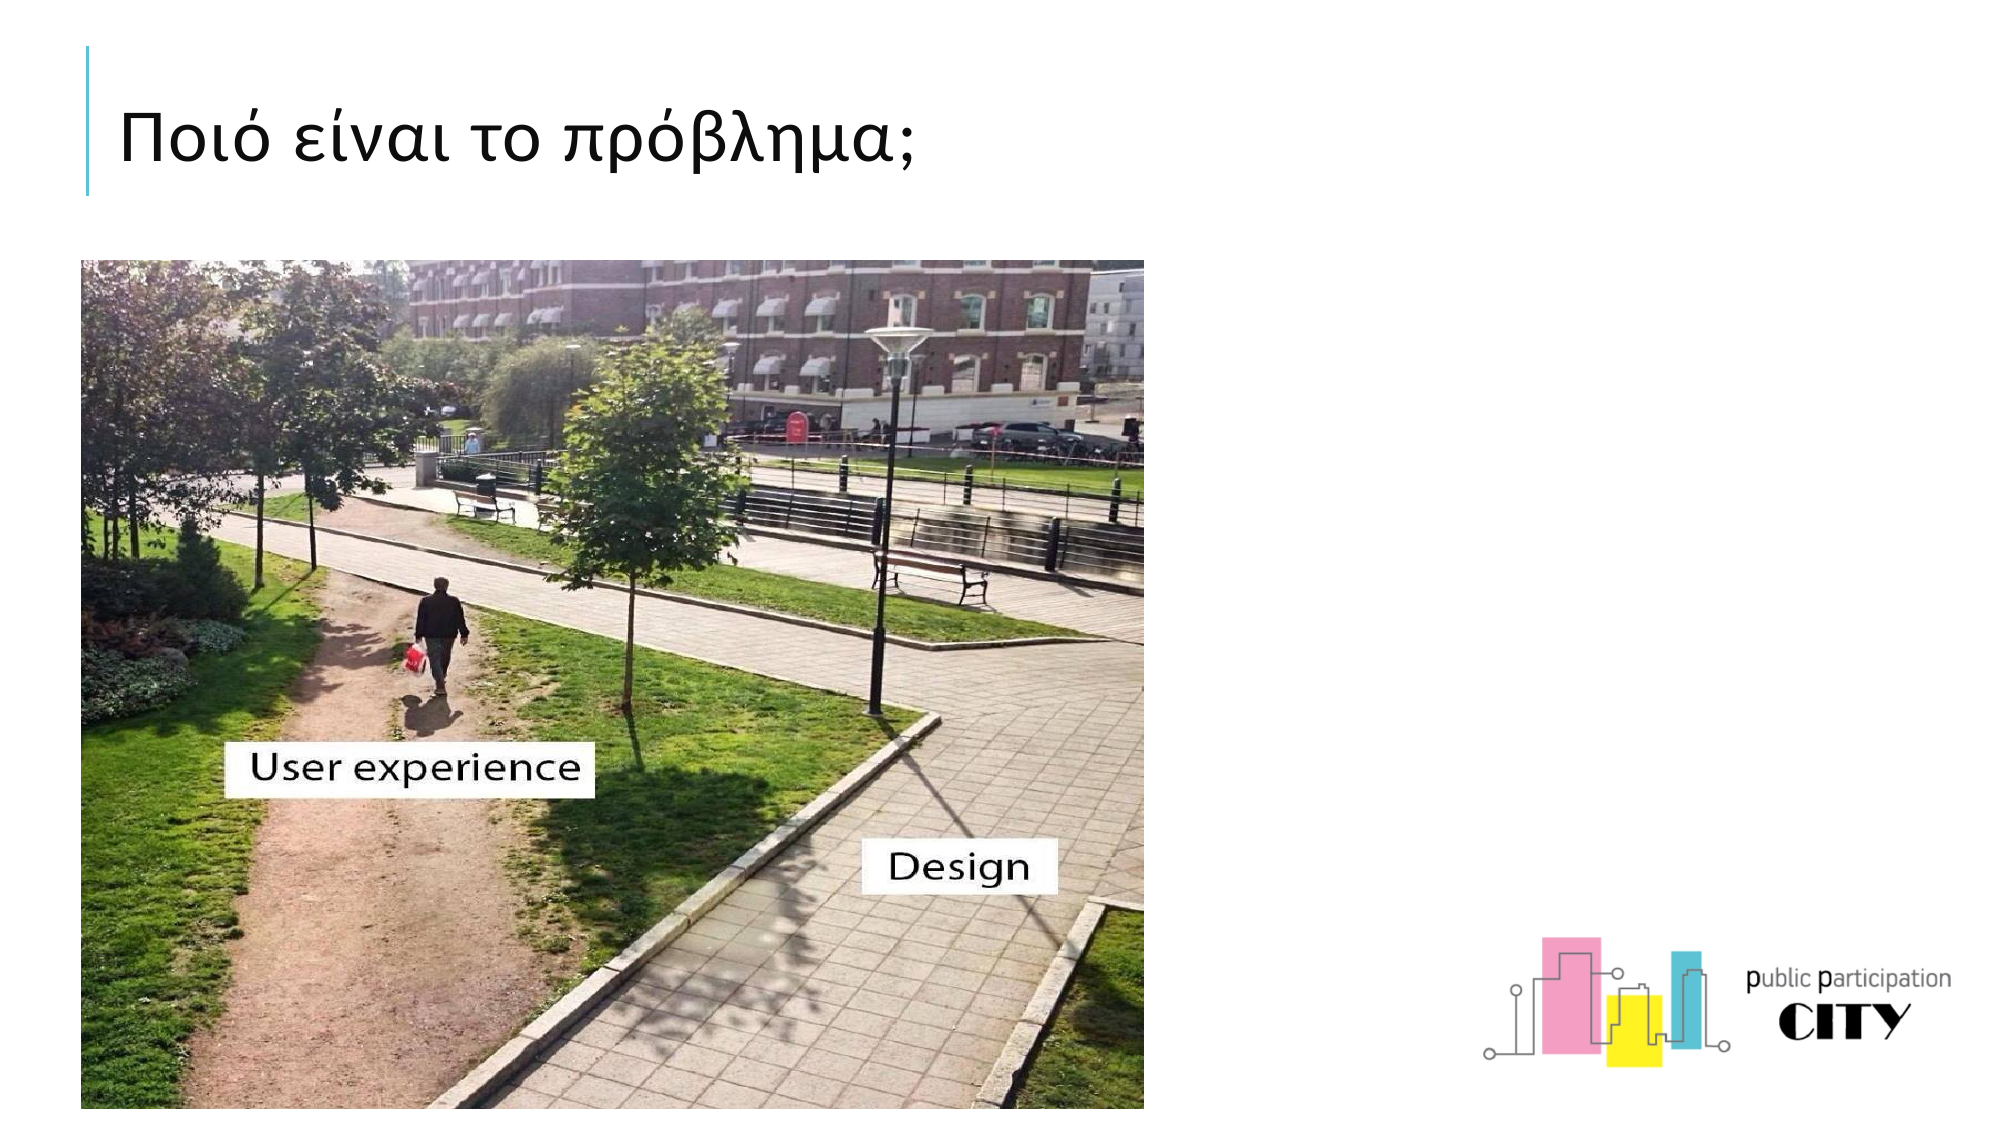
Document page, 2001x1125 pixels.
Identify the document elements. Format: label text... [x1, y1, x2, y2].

title Ποιό είναι το πρόβλημα; [104, 16, 1553, 263]
picture [80, 260, 1144, 1109]
picture [1446, 918, 1964, 1079]
